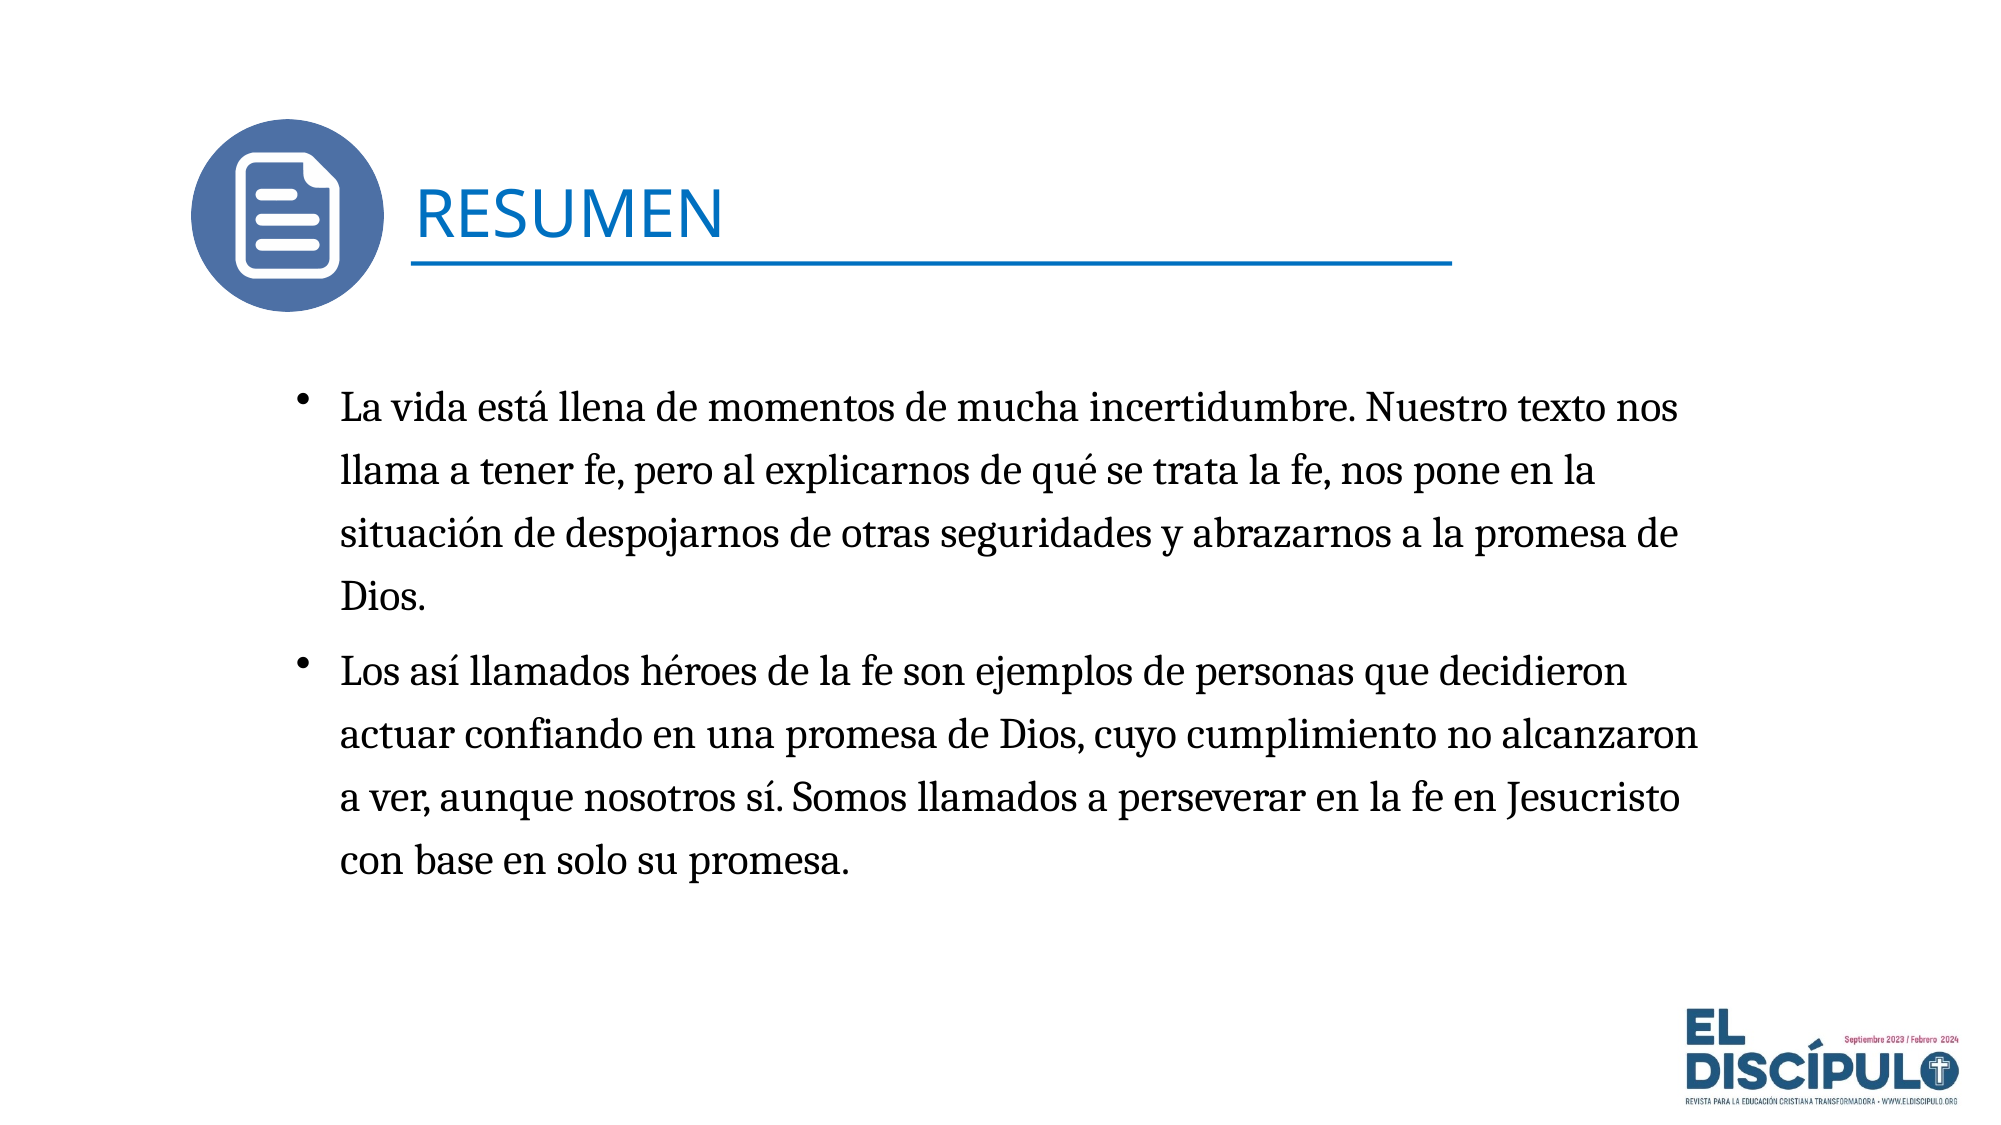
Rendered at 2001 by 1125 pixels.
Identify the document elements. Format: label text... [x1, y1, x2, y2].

picture [1644, 985, 2000, 1125]
title RESUMEN [399, 167, 905, 264]
text_box La vida está llena de momentos de mucha incertidumbre. Nuestro texto nos llama a tener fe, pero al explicarnos de qué se trata la fe, nos pone en la situación de despojarnos de otras seguridades y abrazarnos a la promesa de Dios. Los así llamados héroes de la fe son ejemplos de personas que decidieron actuar confiando en una promesa de Dios, cuyo cumplimiento no alcanzaron a ver, aunque nosotros sí. Somos llamados a perseverar en la fe en Jesucristo con base en solo su promesa. [287, 358, 1713, 967]
picture [191, 119, 384, 312]
